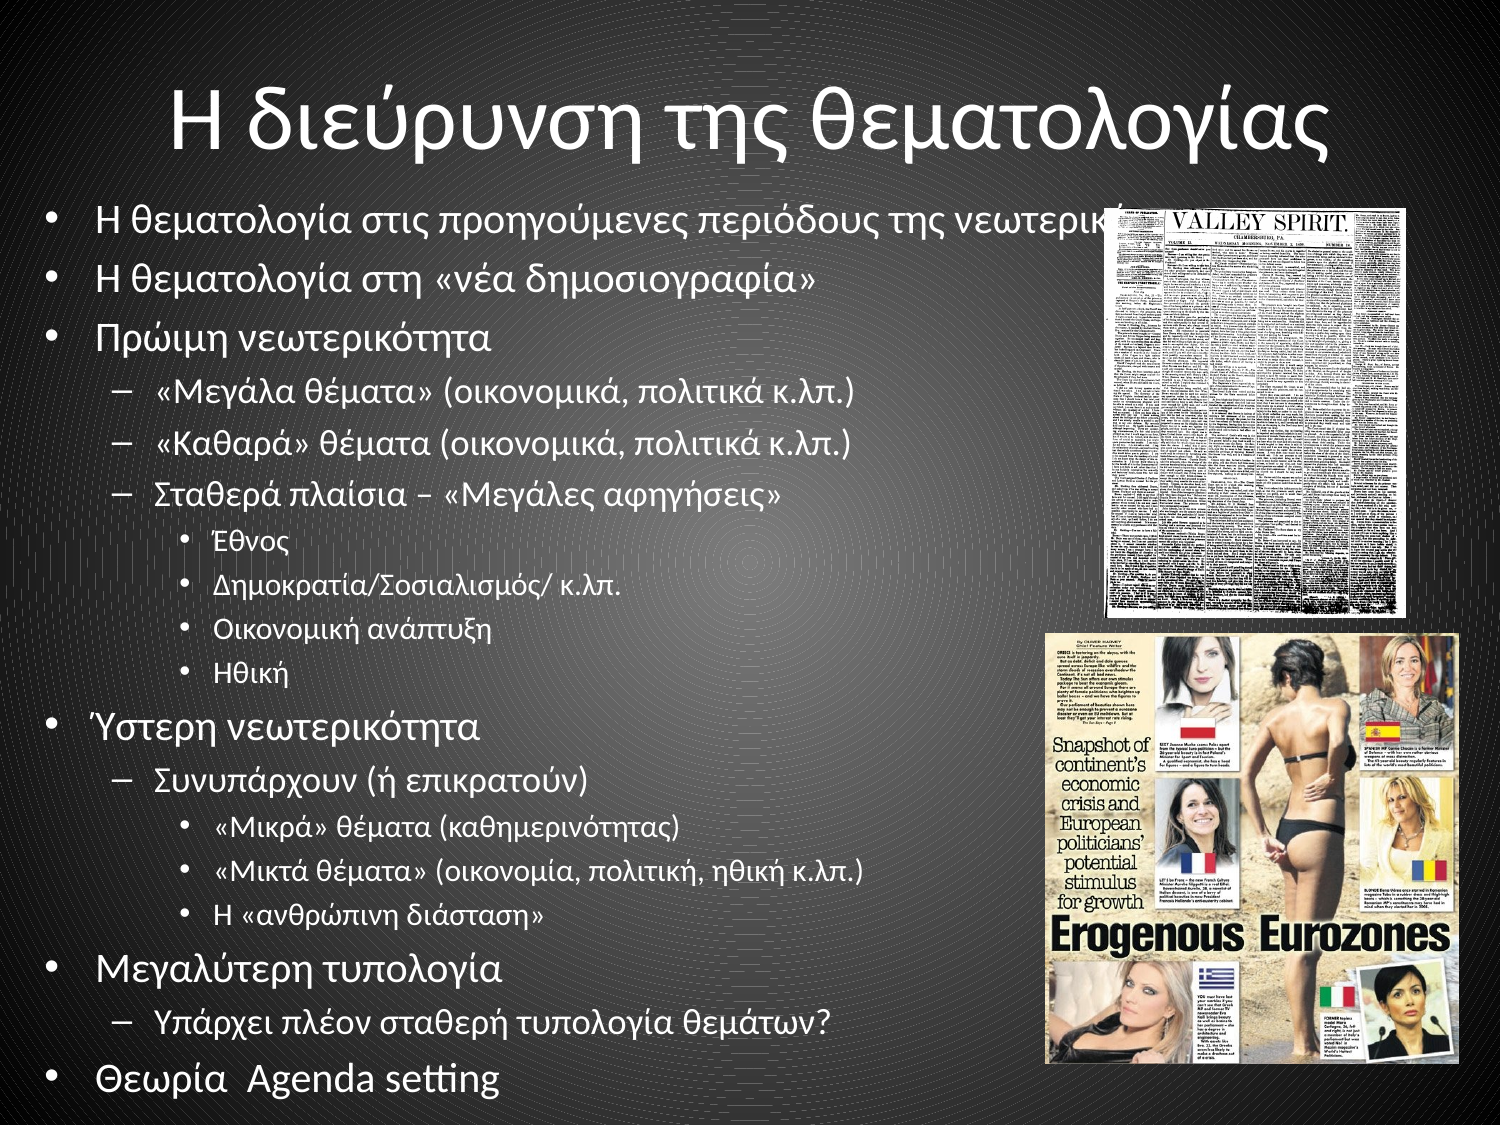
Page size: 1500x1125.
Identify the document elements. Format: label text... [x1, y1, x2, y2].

title Η διεύρυνση της θεματολογίας [75, 19, 1425, 207]
list Η θεματολογία στις προηγούμενες περιόδους της νεωτερικότητας Η θεματολογία στη «νέα δημοσιογραφία» Πρώιμη νεωτερικότητα «Μεγάλα θέματα» (οικονομικά, πολιτικά κ.λπ.) «Καθαρά» θέματα (οικονομικά, πολιτικά κ.λπ.) Σταθερά πλαίσια – «Μεγάλες αφηγήσεις» Έθνος Δημοκρατία/Σοσιαλισμός/ κ.λπ. Οικονομική ανάπτυξη Ηθική Ύστερη νεωτερικότητα Συνυπάρχουν (ή επικρατούν) «Μικρά» θέματα (καθημερινότητας) «Μικτά θέματα» (οικονομία, πολιτική, ηθική κ.λπ.) Η «ανθρώπινη διάσταση» Μεγαλύτερη τυπολογία Υπάρχει πλέον σταθερή τυπολογία θεμάτων? Θεωρία Agenda setting [29, 184, 1317, 1118]
picture [1104, 207, 1407, 618]
picture [1045, 633, 1459, 1065]
